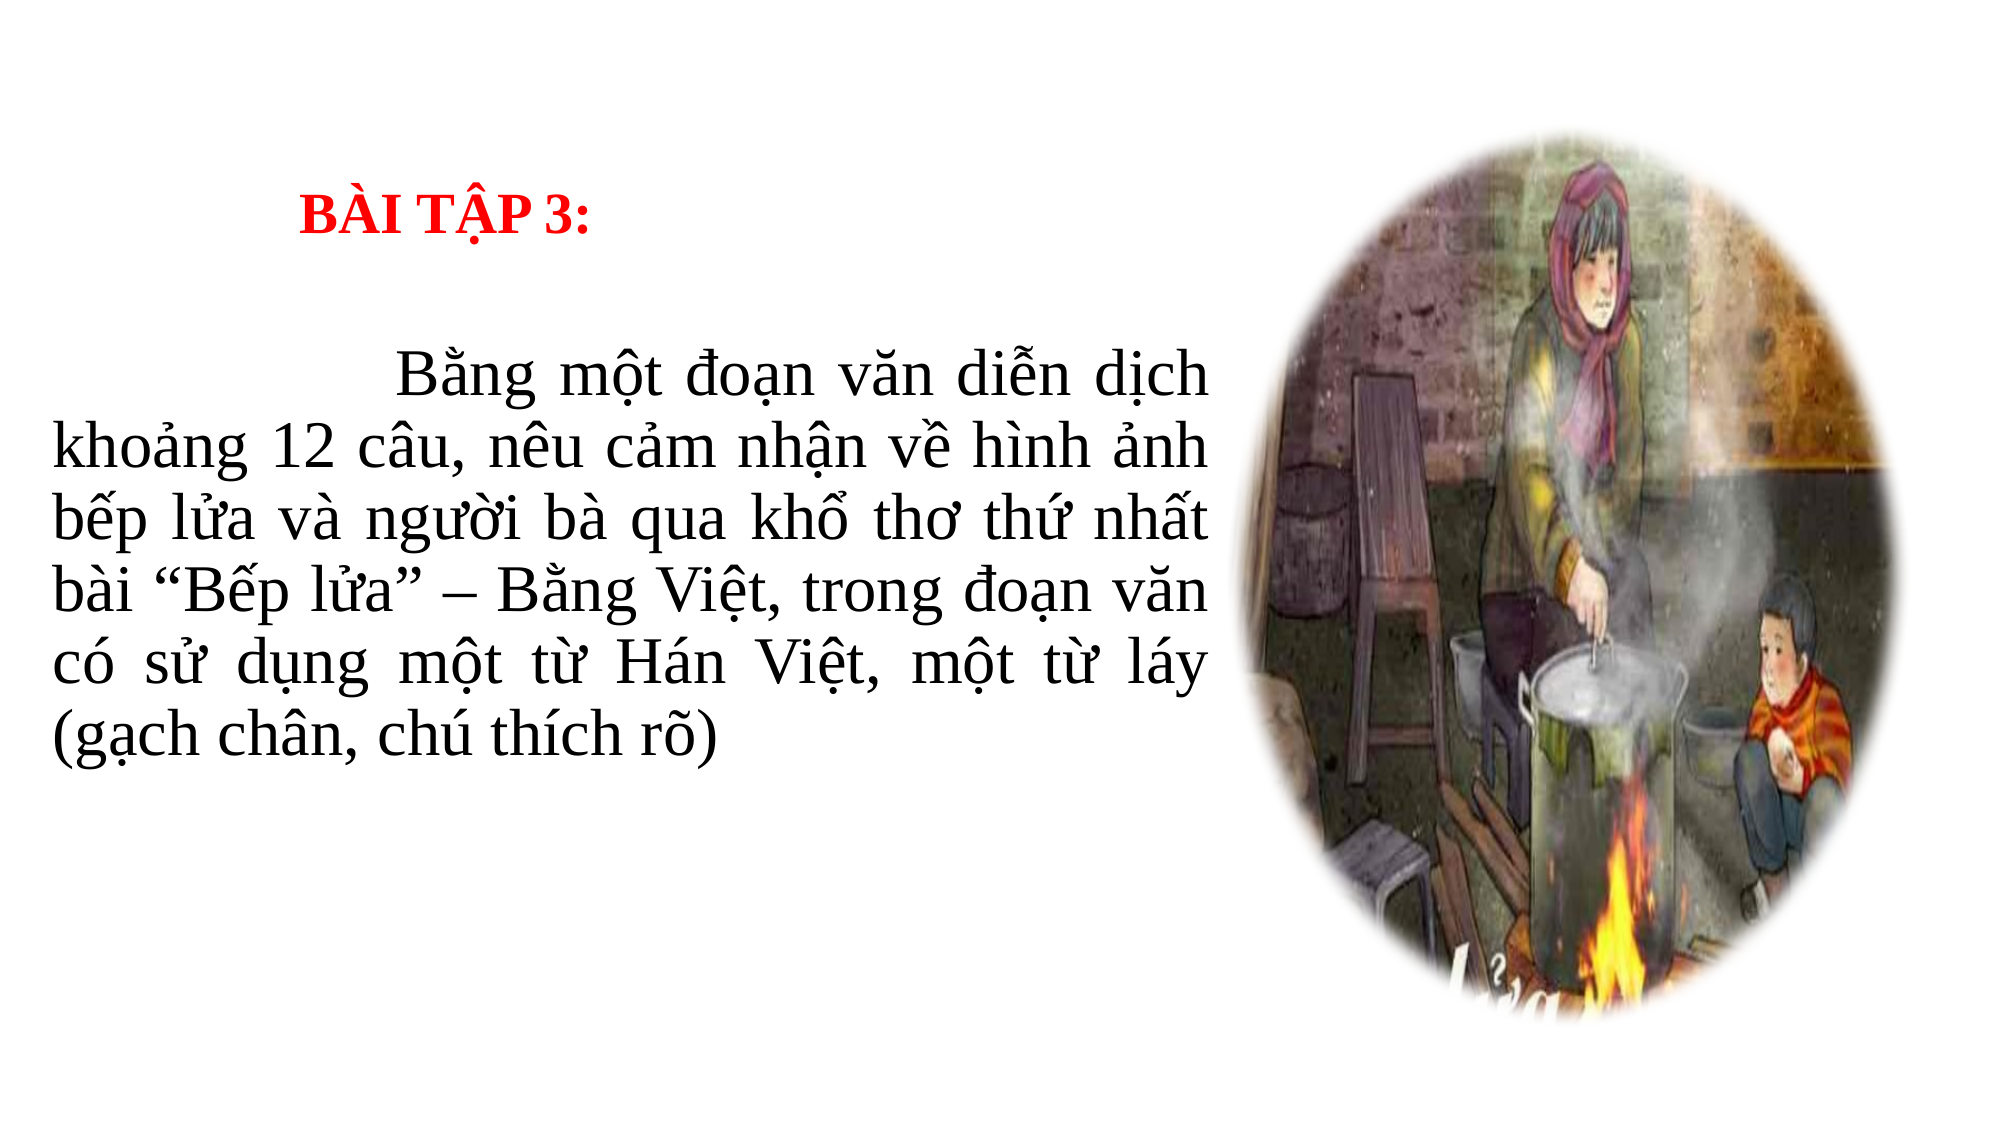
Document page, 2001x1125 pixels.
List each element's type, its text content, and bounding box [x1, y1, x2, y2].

list BÀI TẬP 3: Bằng một đoạn văn diễn dịch khoảng 12 câu, nêu cảm nhận về hình ảnh bếp lửa và người bà qua khổ thơ thứ nhất bài “Bếp lửa” – Bằng Việt, trong đoạn văn có sử dụng một từ Hán Việt, một từ láy (gạch chân, chú thích rõ) [0, 176, 1226, 939]
picture [1226, 122, 1911, 1029]
